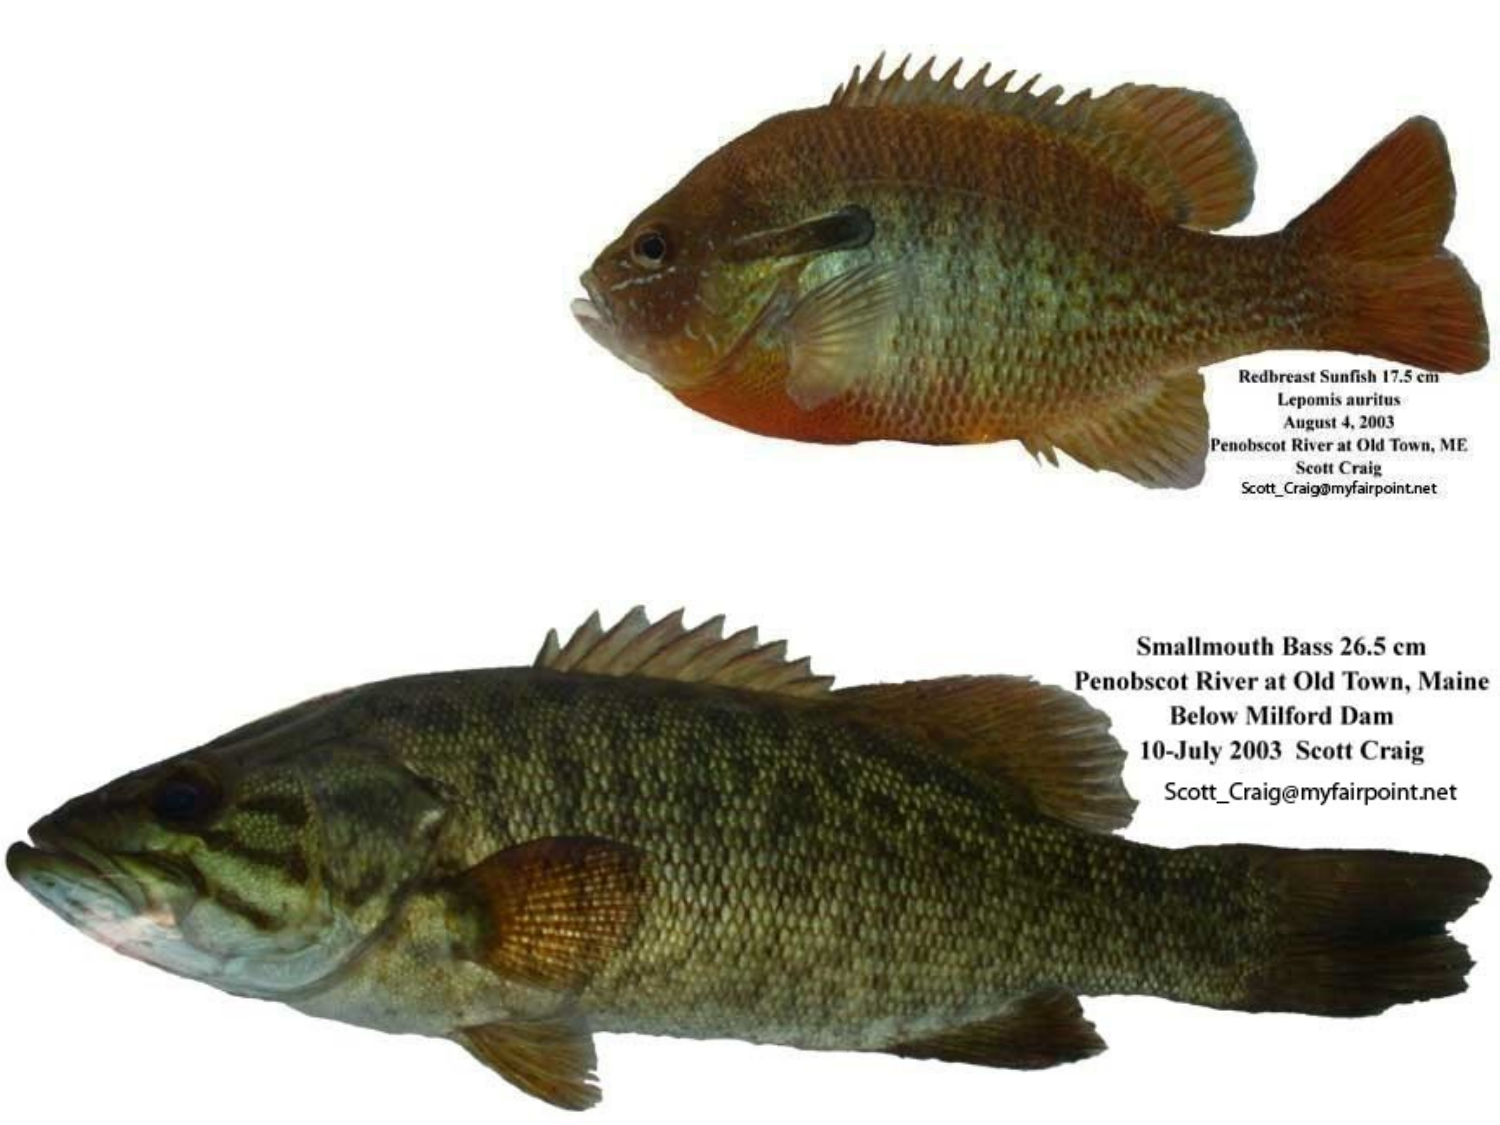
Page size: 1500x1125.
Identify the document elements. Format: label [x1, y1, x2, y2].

picture [0, 600, 1500, 1124]
list [561, 15, 1500, 532]
